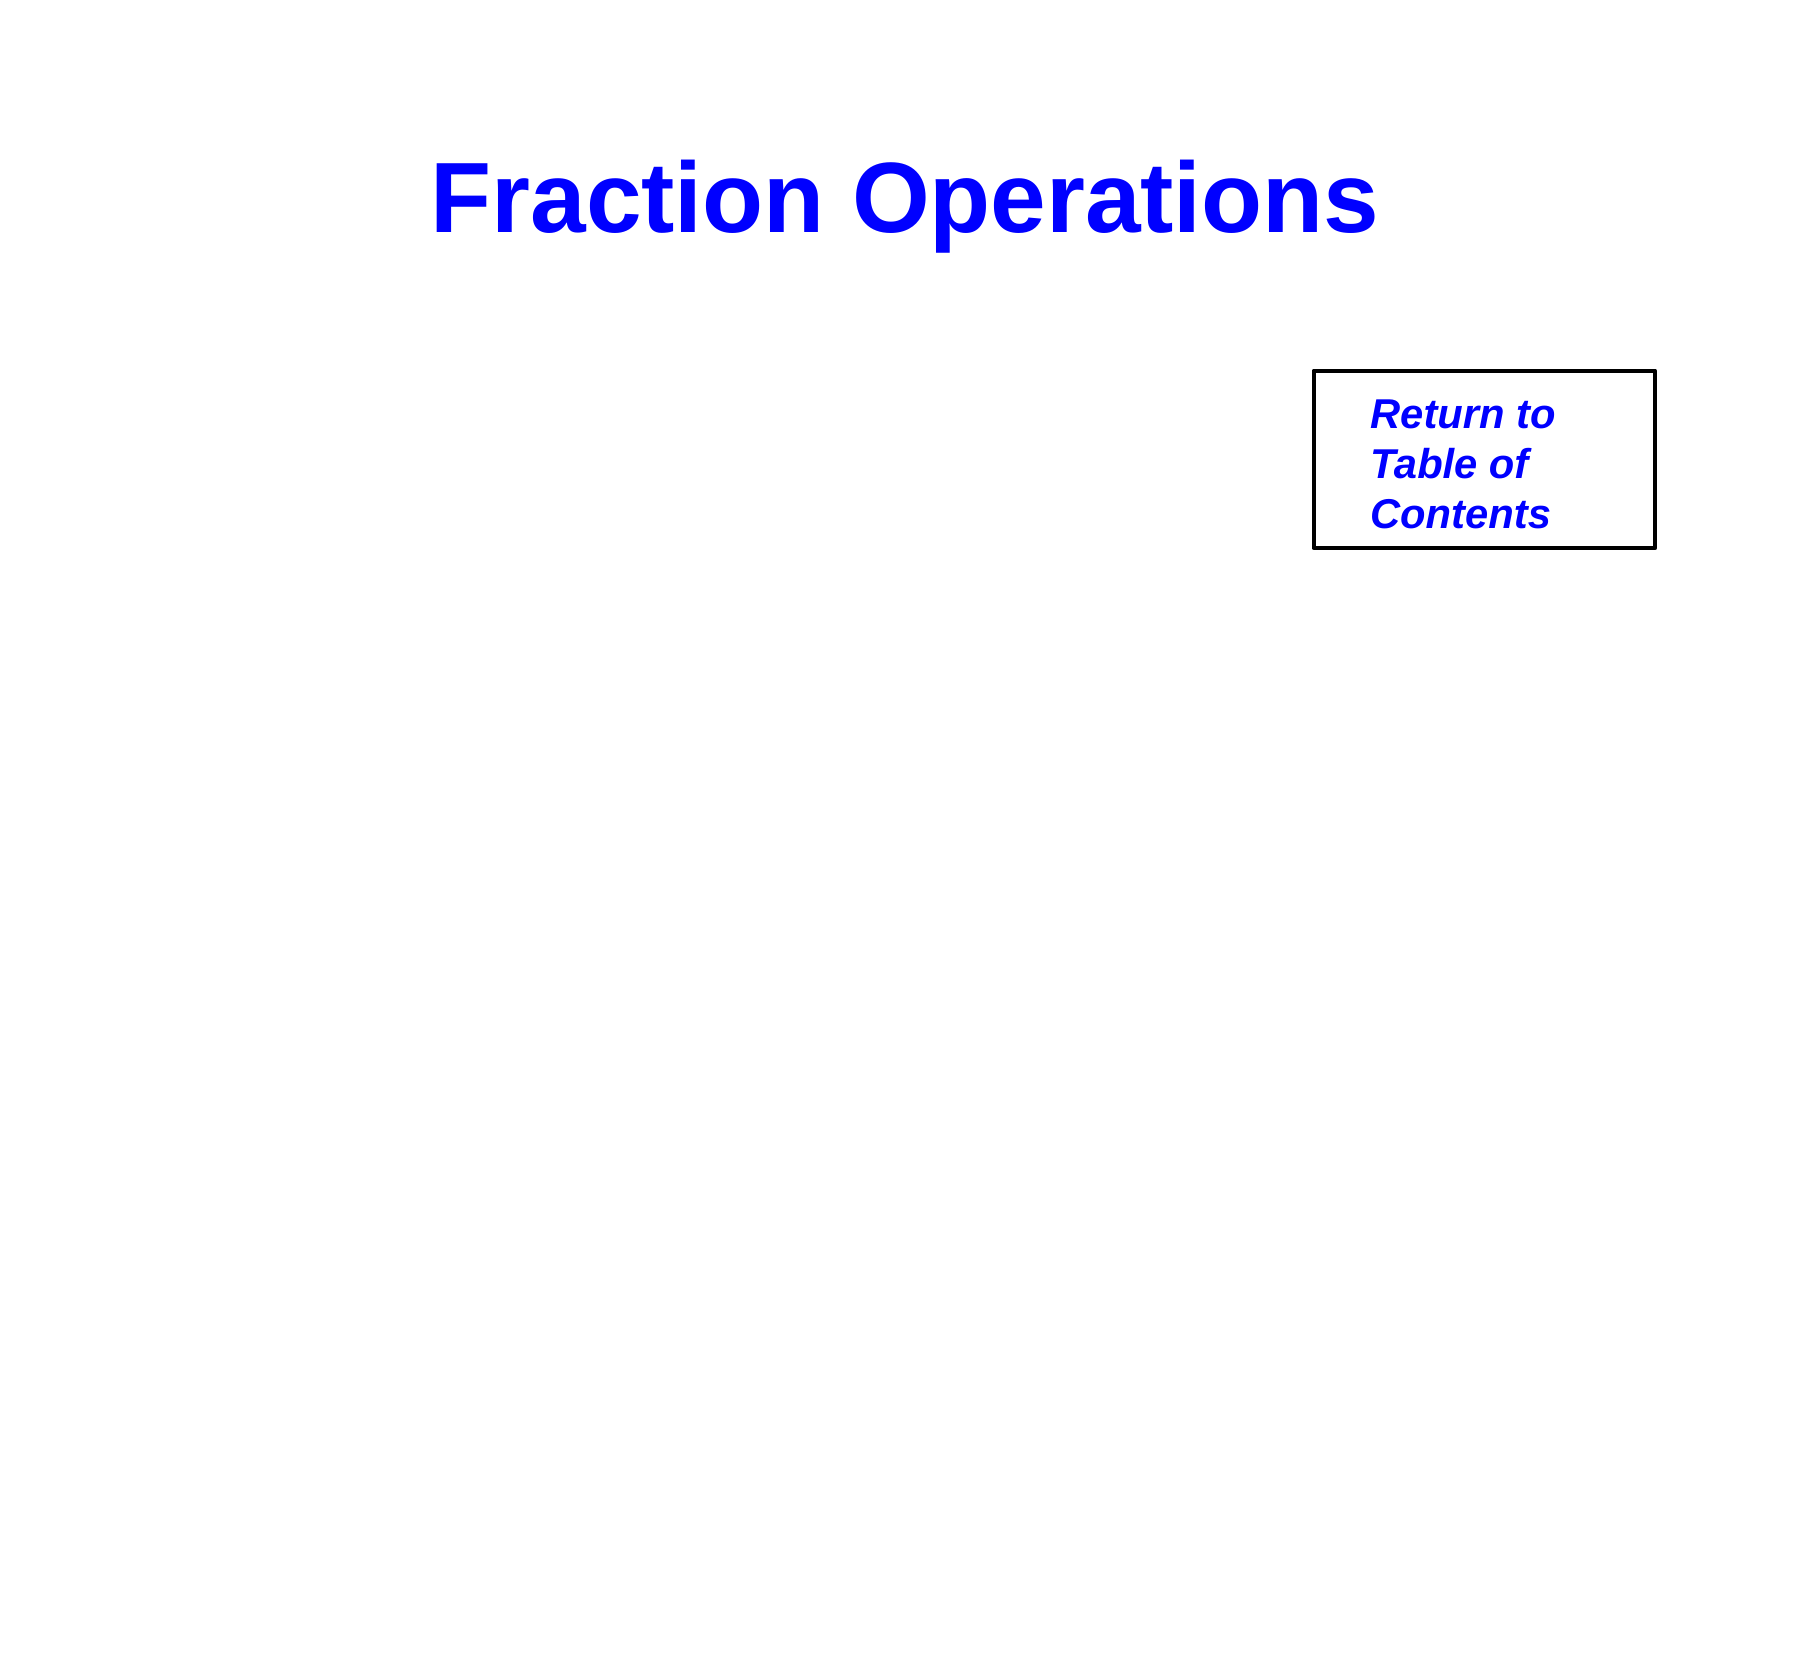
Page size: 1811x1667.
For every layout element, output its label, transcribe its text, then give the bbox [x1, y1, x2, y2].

text_box [1312, 369, 1657, 550]
text_box Fraction Operations [305, 125, 1506, 260]
